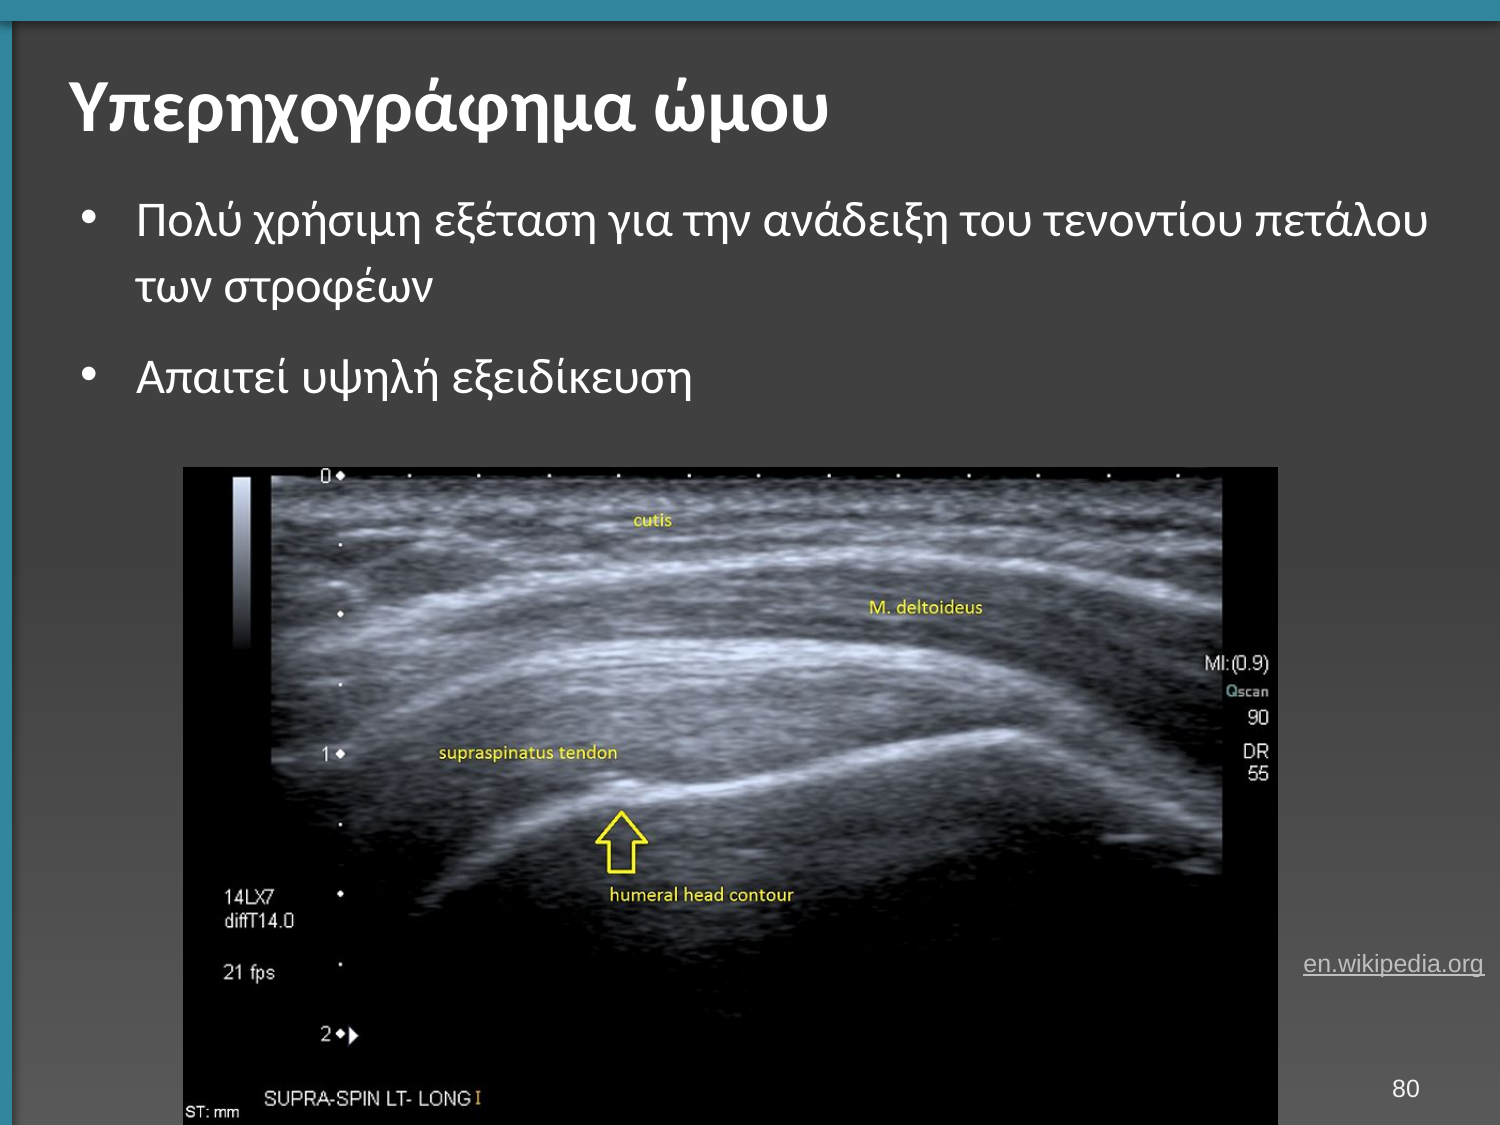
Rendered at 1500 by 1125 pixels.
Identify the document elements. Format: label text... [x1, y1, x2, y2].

slide_number 79 [1282, 1057, 1436, 1118]
text_box en.wikipedia.org [1288, 940, 1500, 986]
picture [182, 467, 1279, 1125]
title Υπερηχογράφημα ώμου [10, 19, 1500, 185]
list Πολύ χρήσιμη εξέταση για την ανάδειξη του τενοντίου πετάλου των στροφέων Απαιτεί υψηλή εξειδίκευση [64, 172, 1447, 1035]
